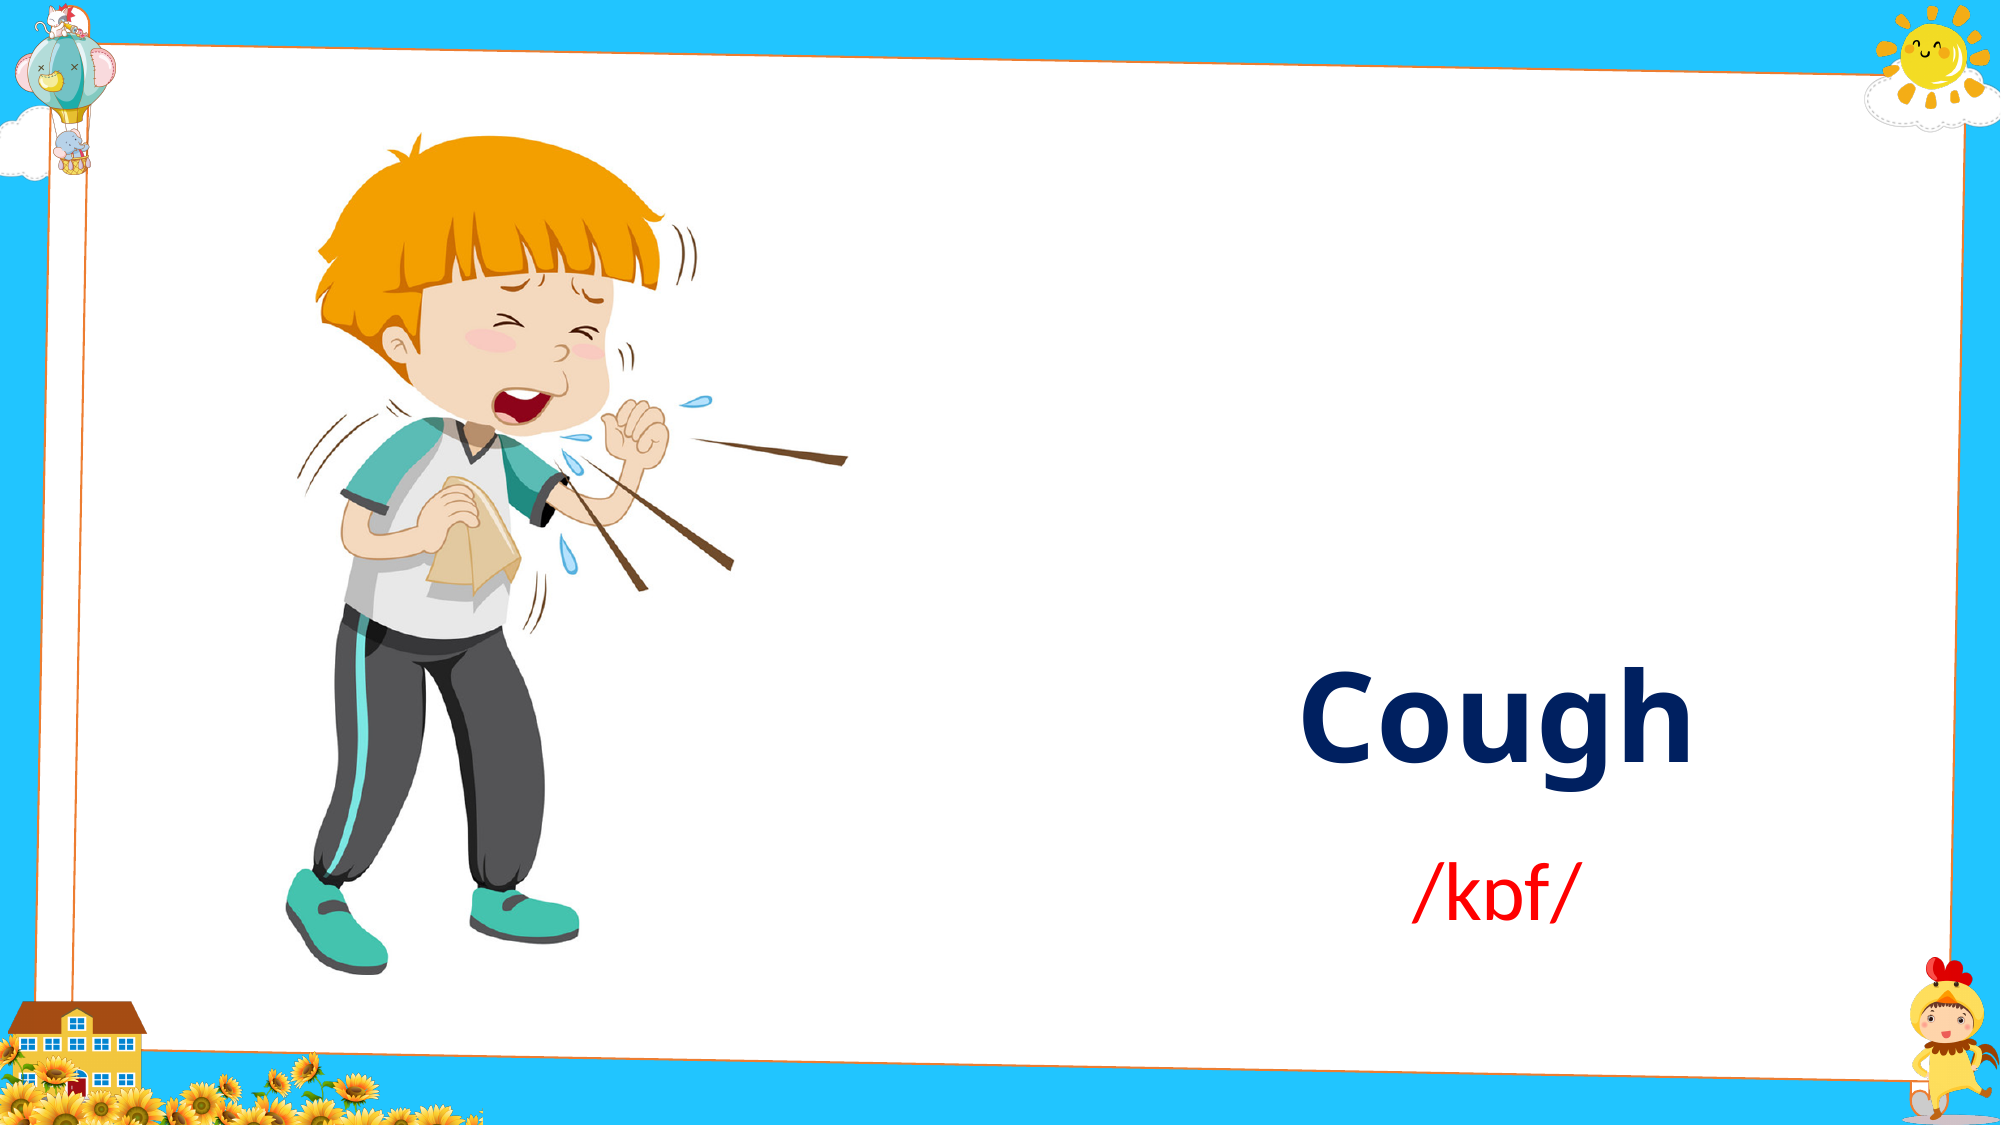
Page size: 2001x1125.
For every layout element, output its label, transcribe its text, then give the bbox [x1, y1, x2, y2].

text_box Cough /kɒf/ [1129, 605, 1866, 895]
picture [1902, 957, 2000, 1125]
picture [271, 132, 863, 975]
picture [1859, 5, 2001, 143]
picture [0, 3, 116, 190]
picture [0, 1001, 483, 1125]
